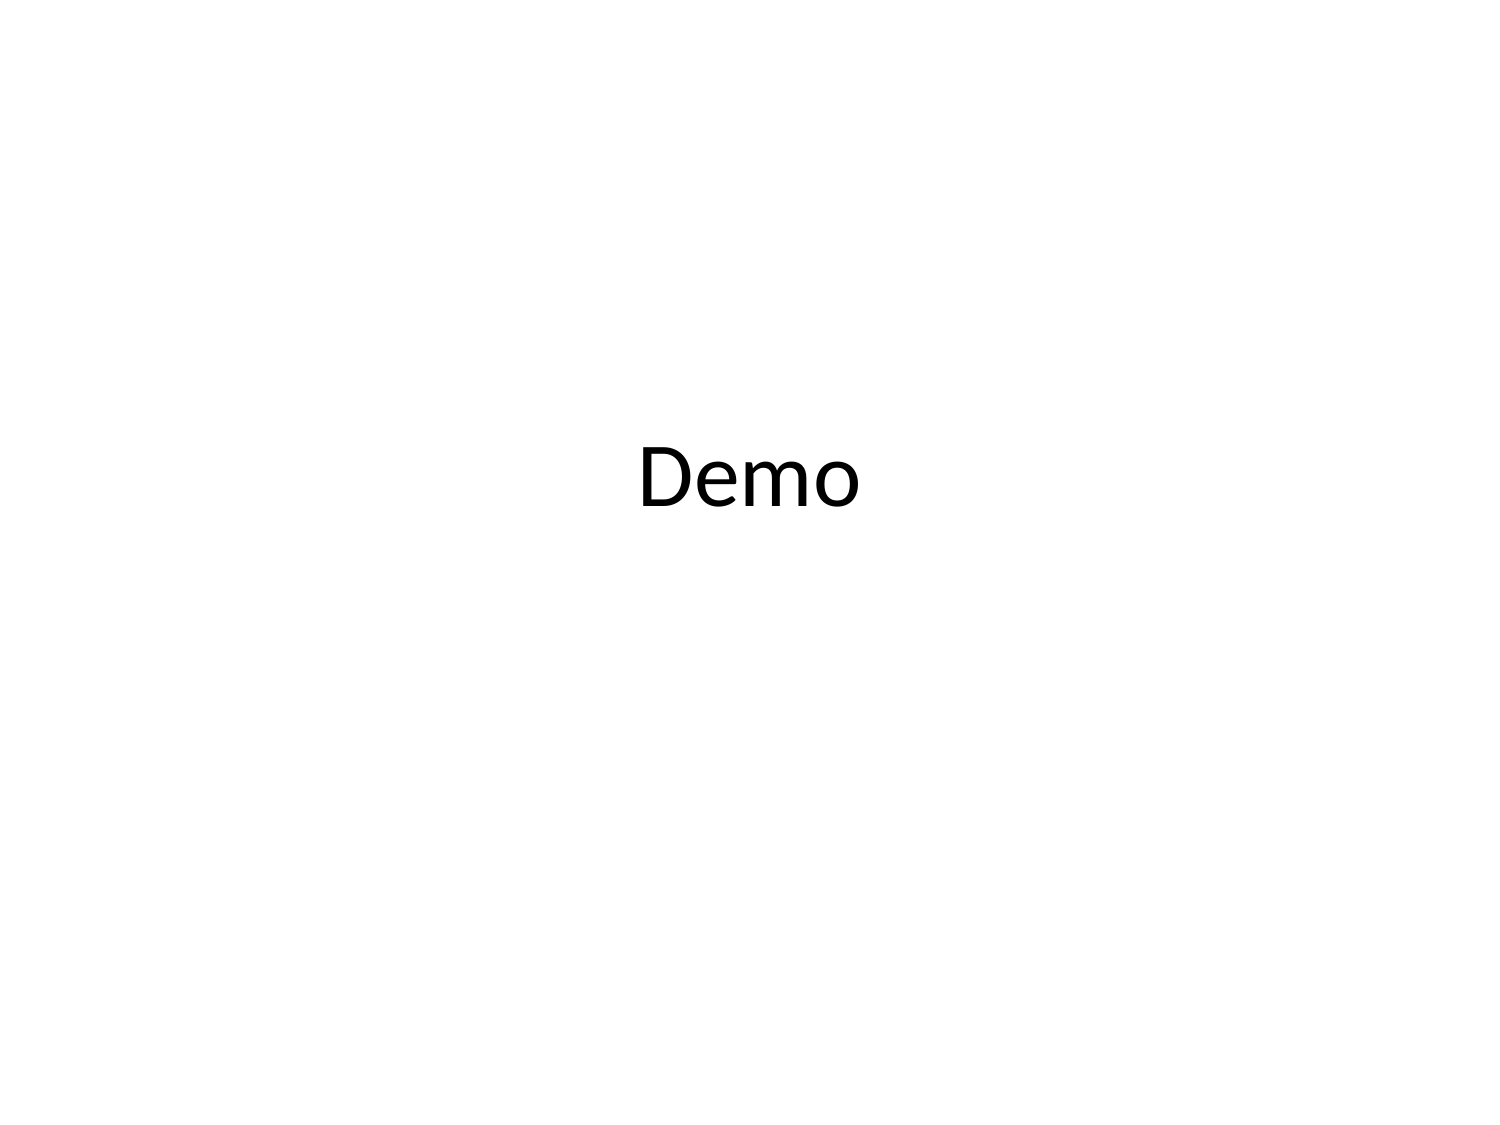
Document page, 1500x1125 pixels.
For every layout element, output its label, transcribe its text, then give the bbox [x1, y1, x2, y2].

title Demo [112, 349, 1388, 591]
